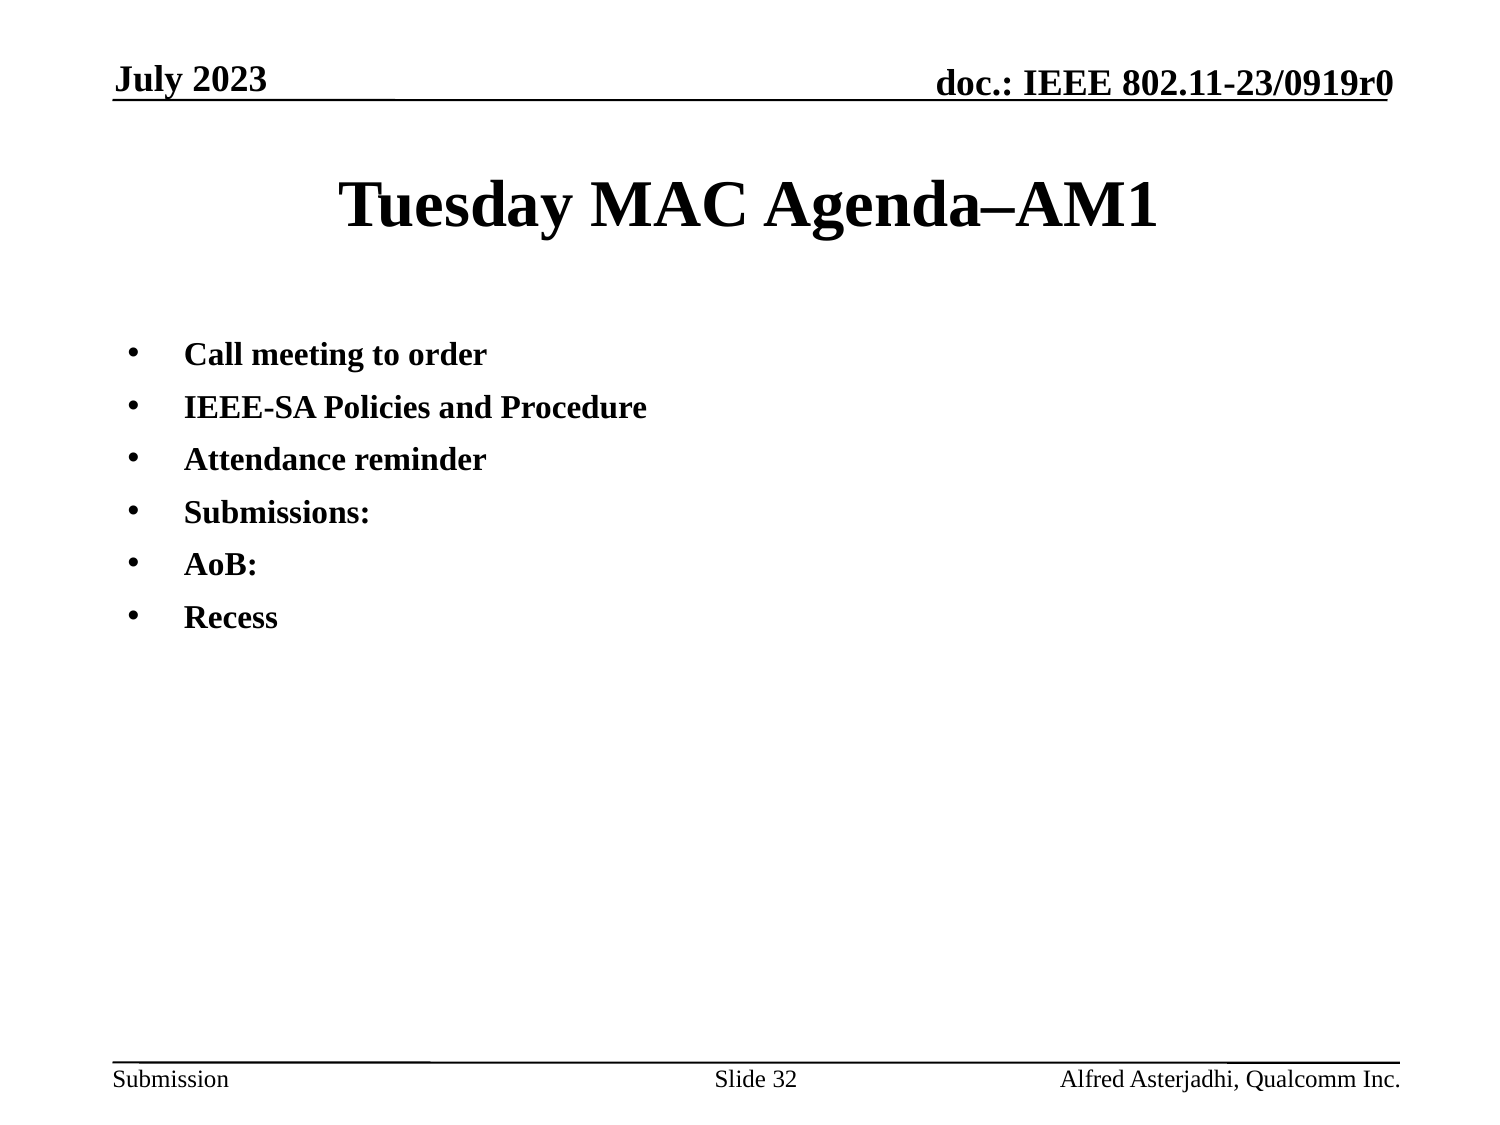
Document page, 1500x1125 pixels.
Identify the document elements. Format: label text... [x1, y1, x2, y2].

footer Alfred Asterjadhi, Qualcomm Inc. [878, 1061, 1402, 1093]
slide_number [114, 54, 423, 100]
slide_number Slide 32 [712, 1061, 800, 1123]
list Call meeting to order IEEE-SA Policies and Procedure Attendance reminder Submissions: AoB: Recess [112, 324, 1388, 1063]
title Tuesday MAC Agenda–AM1 [112, 112, 1388, 288]
